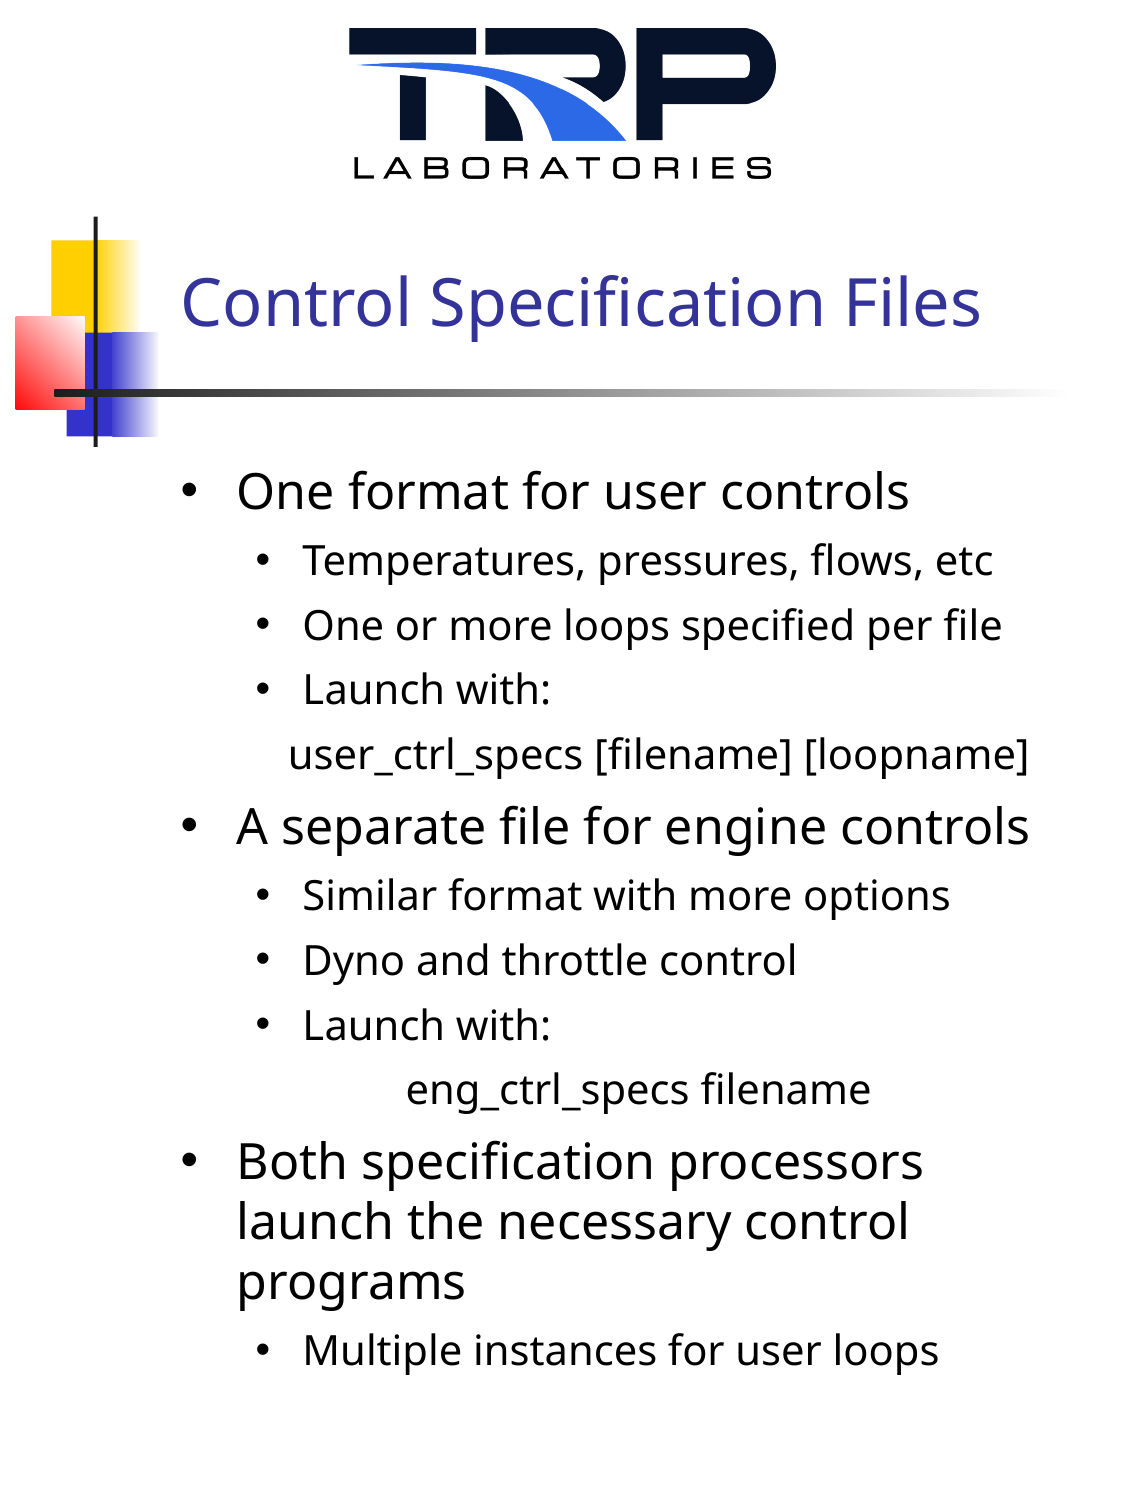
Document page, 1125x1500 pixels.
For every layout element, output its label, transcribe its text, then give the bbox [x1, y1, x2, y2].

title Control Specification Files [165, 94, 1124, 348]
picture [349, 28, 776, 179]
list One format for user controls Temperatures, pressures, flows, etc One or more loops specified per file Launch with: user_ctrl_specs [filename] [loopname] A separate file for engine controls Similar format with more options Dyno and throttle control Launch with: eng_ctrl_specs filename Both specification processors launch the necessary control programs Multiple instances for user loops [165, 375, 1050, 424]
list One format for user controls Temperatures, pressures, flows, etc One or more loops specified per file Launch with: user_ctrl_specs [filename] [loopname] A separate file for engine controls Similar format with more options Dyno and throttle control Launch with: eng_ctrl_specs filename Both specification processors launch the necessary control programs Multiple instances for user loops [165, 426, 1050, 1345]
